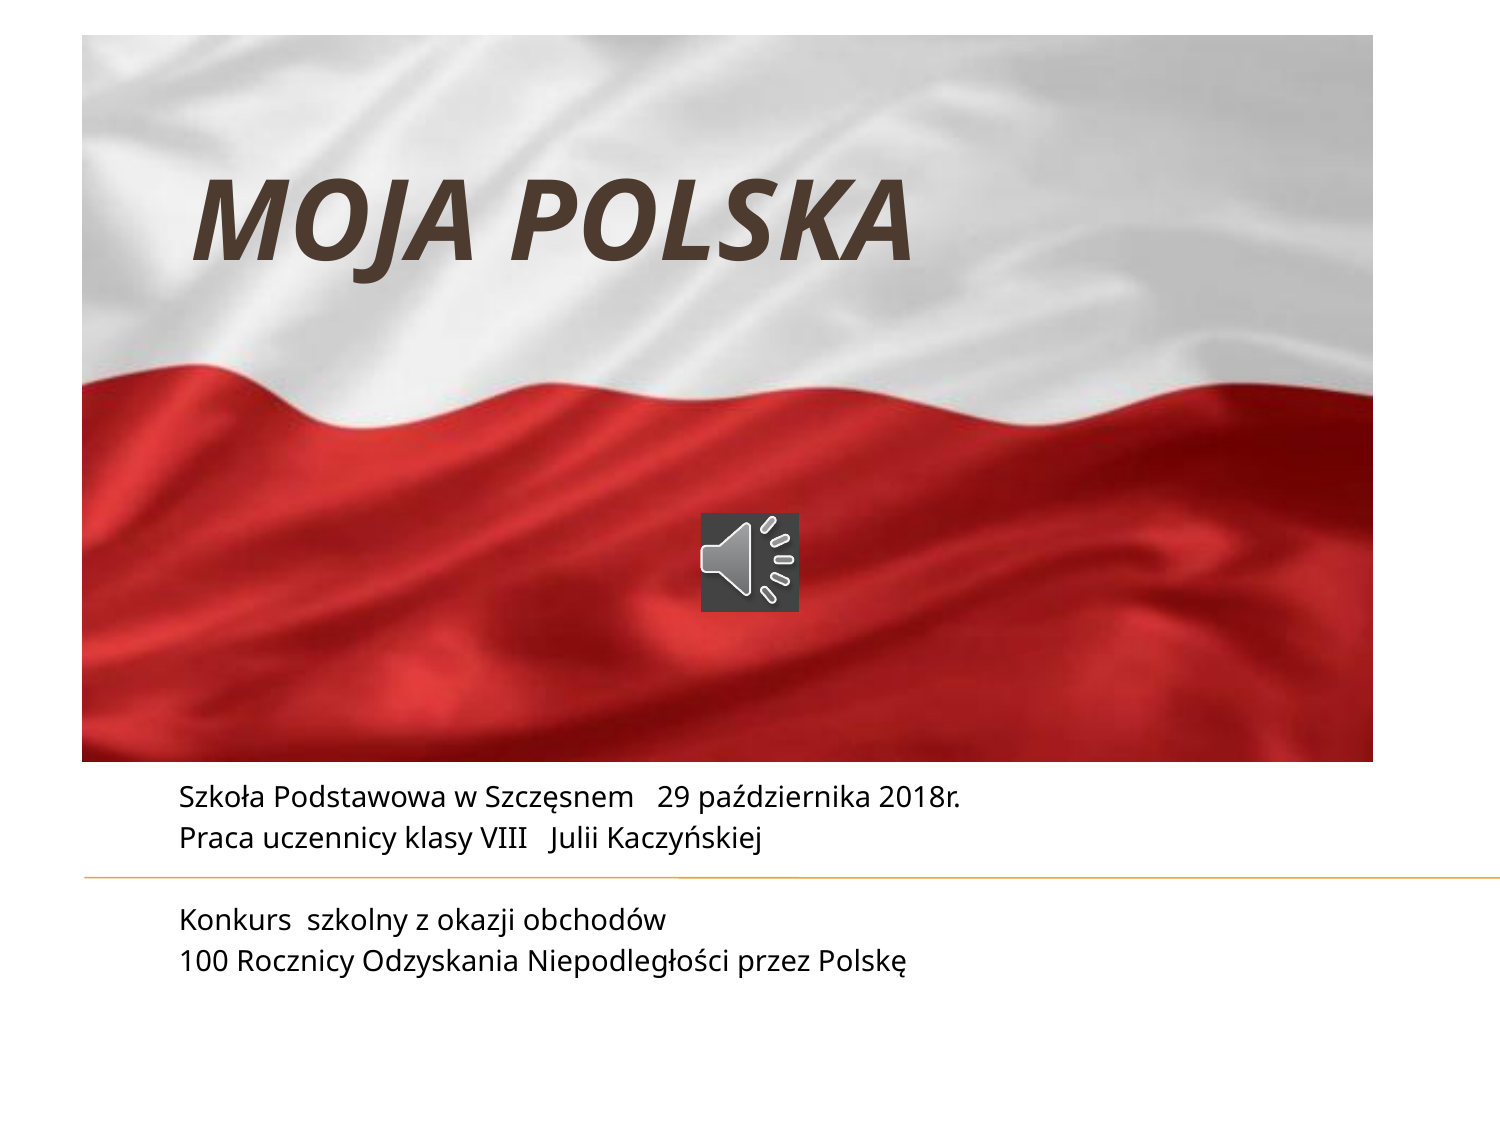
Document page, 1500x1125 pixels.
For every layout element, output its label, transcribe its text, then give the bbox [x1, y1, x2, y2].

picture [81, 34, 1373, 762]
subtitle Szkoła Podstawowa w Szczęsnem 29 października 2018r. Praca uczennicy klasy VIII Julii Kaczyńskiej Konkurs szkolny z okazji obchodów 100 Rocznicy Odzyskania Niepodległości przez Polskę [164, 785, 1275, 985]
